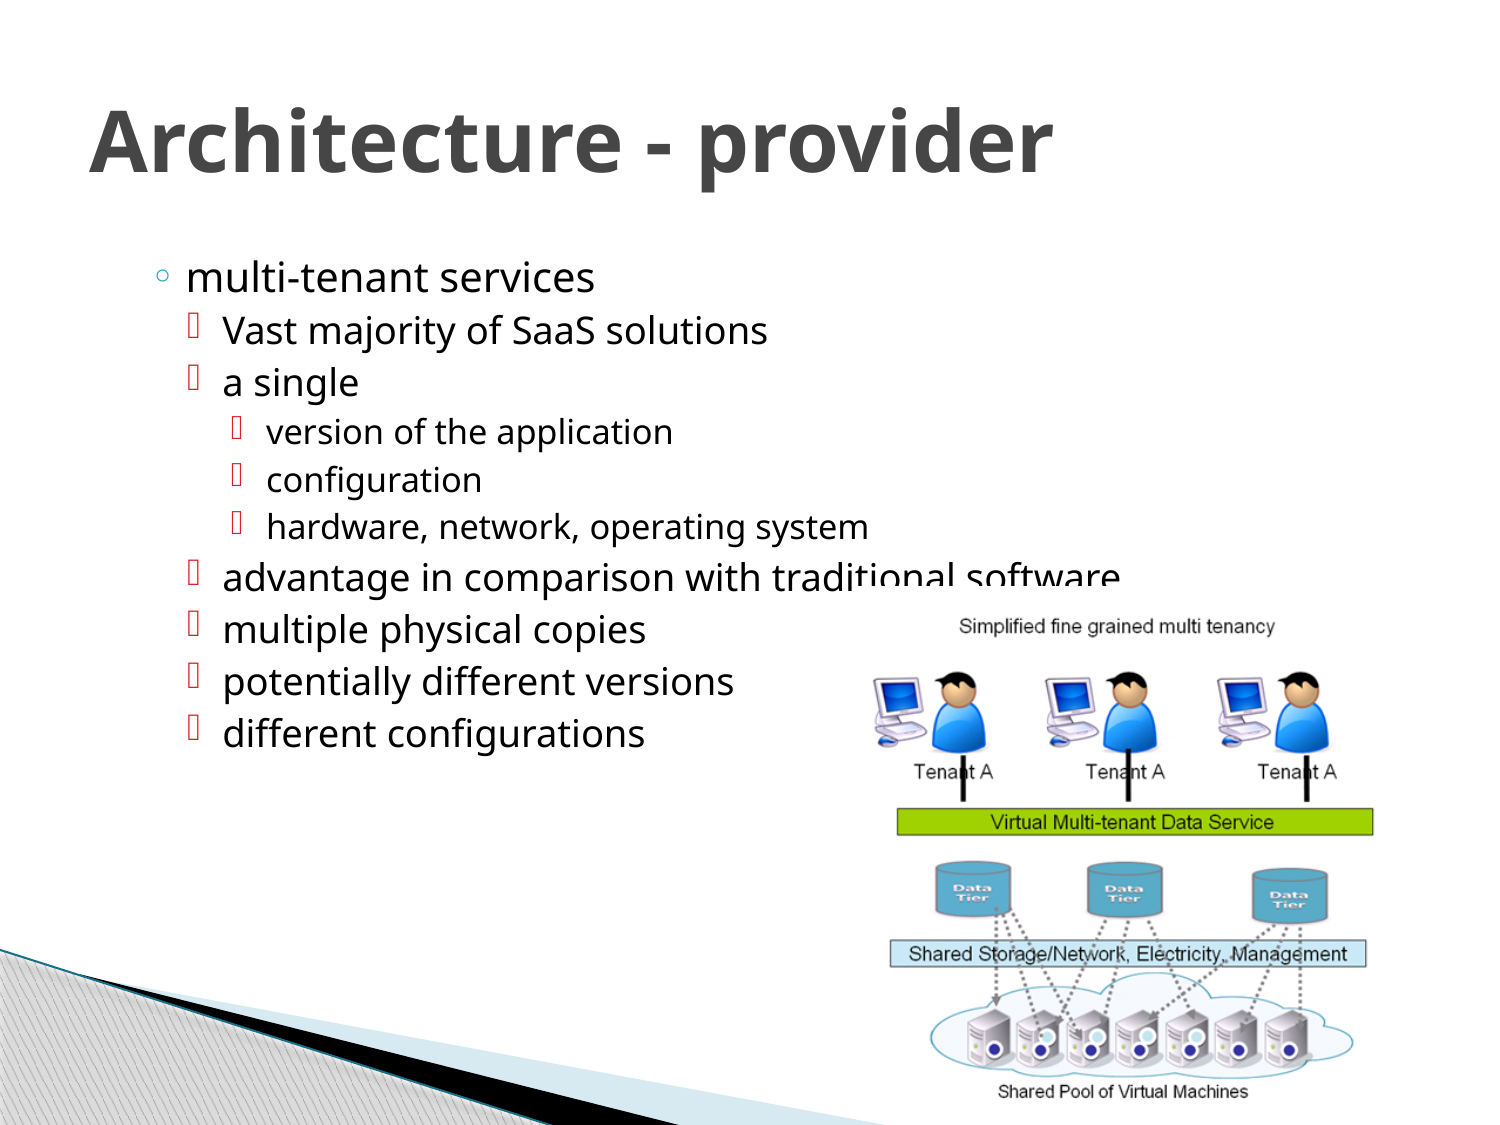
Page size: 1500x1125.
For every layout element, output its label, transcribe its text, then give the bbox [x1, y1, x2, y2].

list multi-tenant services Vast majority of SaaS solutions a single version of the application configuration hardware, network, operating system advantage in comparison with traditional software multiple physical copies potentially different versions different configurations [75, 243, 1425, 764]
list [856, 585, 1378, 1105]
title Architecture - provider [75, 45, 1425, 233]
